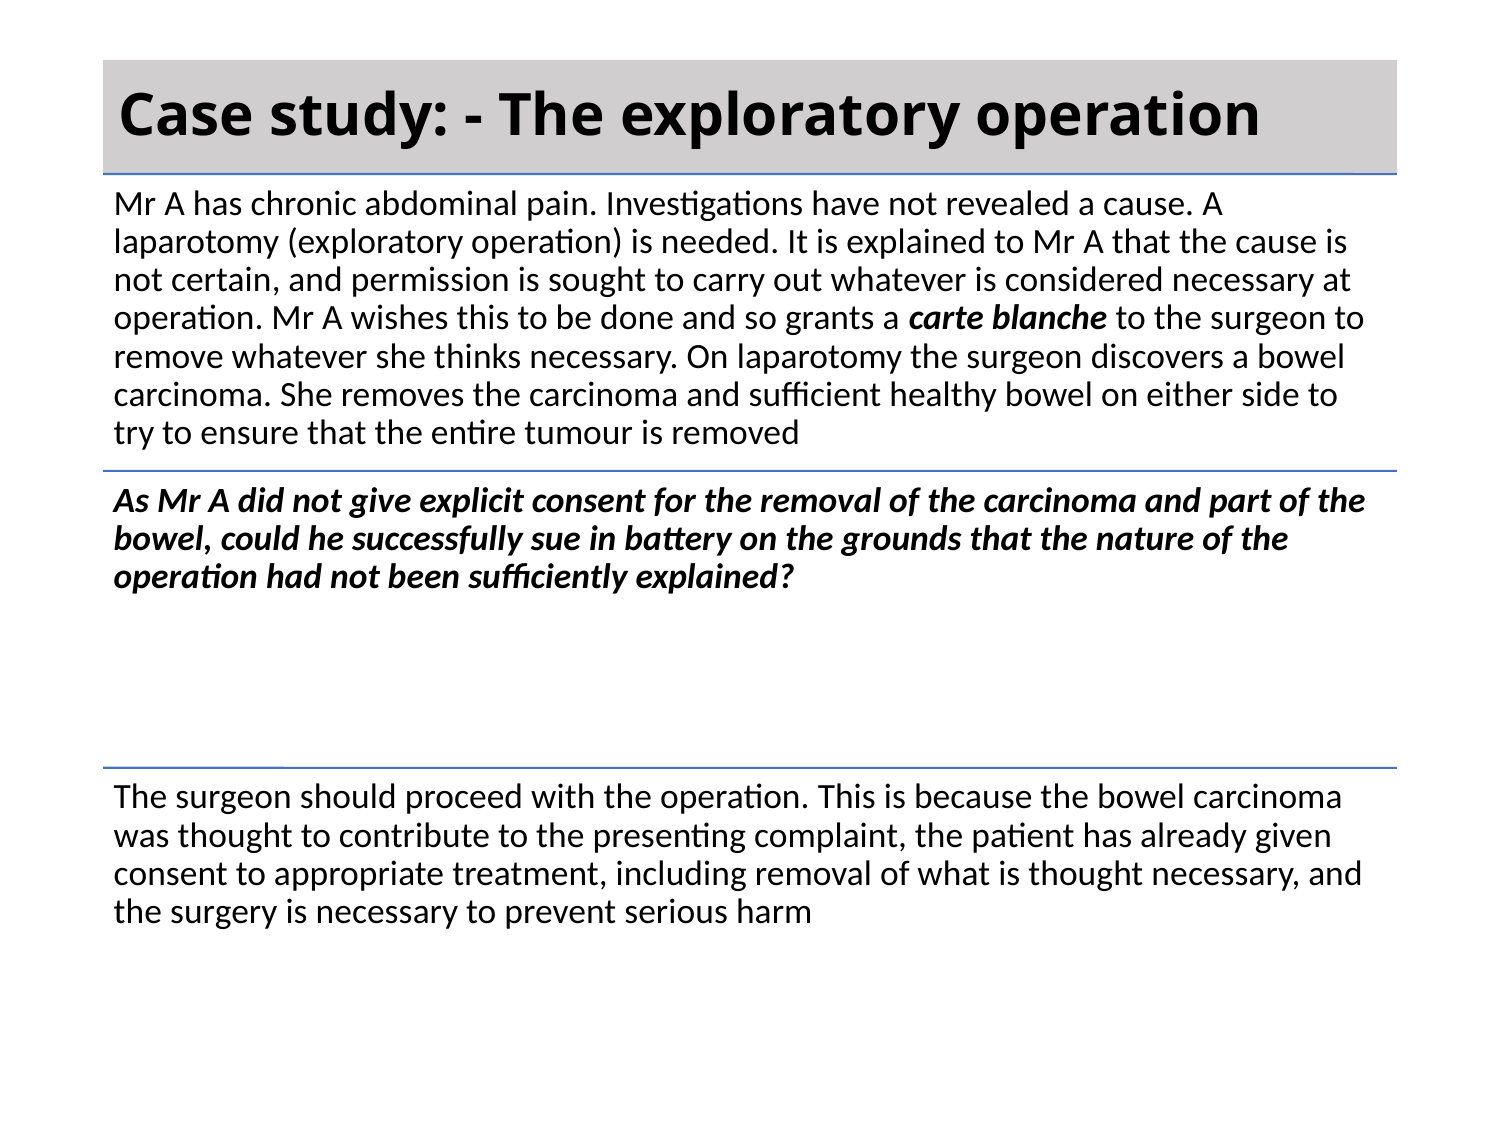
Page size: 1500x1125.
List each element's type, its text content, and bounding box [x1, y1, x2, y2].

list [103, 173, 1397, 1066]
title Case study: - The exploratory operation [103, 59, 1397, 173]
